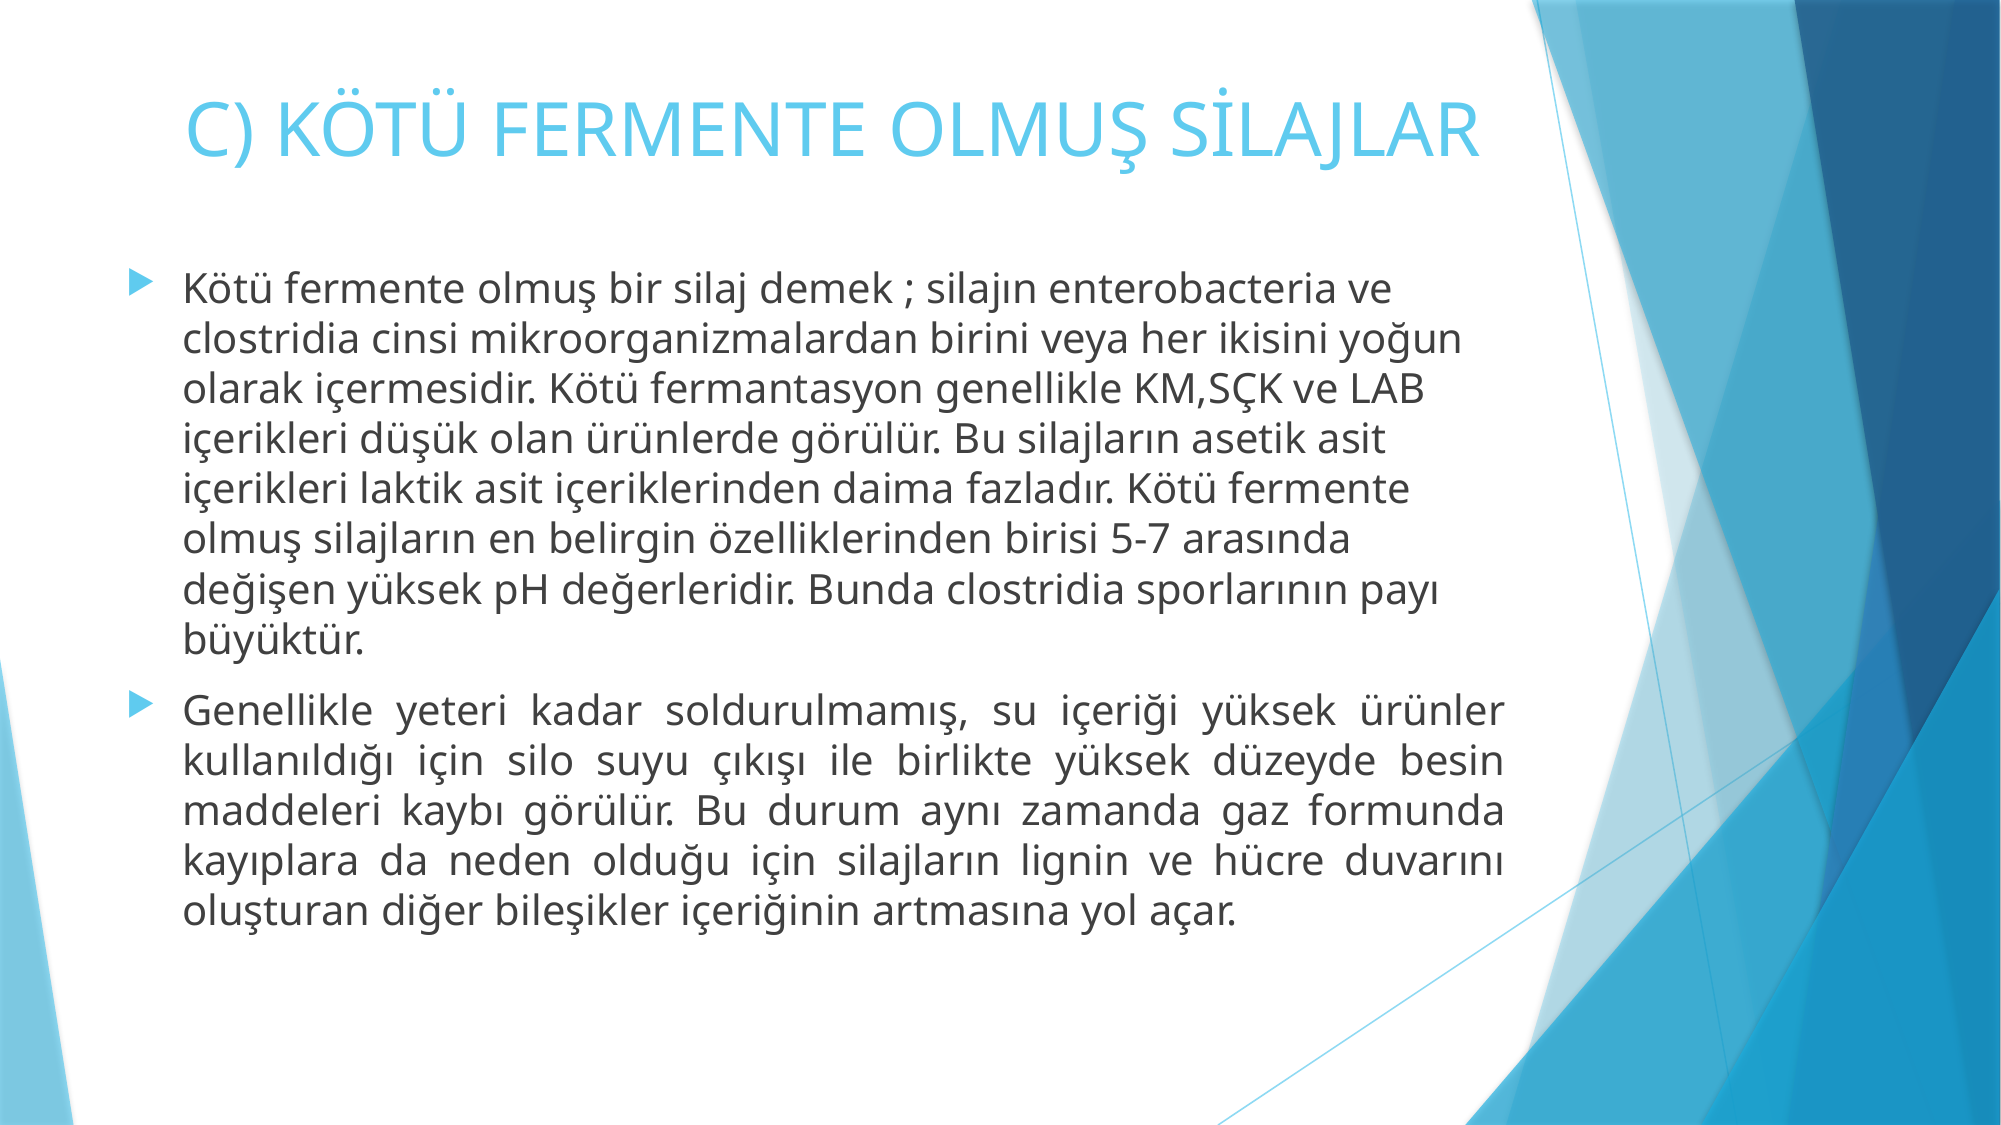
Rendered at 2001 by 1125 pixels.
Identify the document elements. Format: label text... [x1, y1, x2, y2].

list Kötü fermente olmuş bir silaj demek ; silajın enterobacteria ve clostridia cinsi mikroorganizmalardan birini veya her ikisini yoğun olarak içermesidir. Kötü fermantasyon genellikle KM,SÇK ve LAB içerikleri düşük olan ürünlerde görülür. Bu silajların asetik asit içerikleri laktik asit içeriklerinden daima fazladır. Kötü fermente olmuş silajların en belirgin özelliklerinden birisi 5-7 arasında değişen yüksek pH değerleridir. Bunda clostridia sporlarının payı büyüktür. Genellikle yeteri kadar soldurulmamış, su içeriği yüksek ürünler kullanıldığı için silo suyu çıkışı ile birlikte yüksek düzeyde besin maddeleri kaybı görülür. Bu durum aynı zamanda gaz formunda kayıplara da neden olduğu için silajların lignin ve hücre duvarını oluşturan diğer bileşikler içeriğinin artmasına yol açar. [111, 254, 1522, 992]
title C) KÖTÜ FERMENTE OLMUŞ SİLAJLAR [111, 73, 1522, 200]
